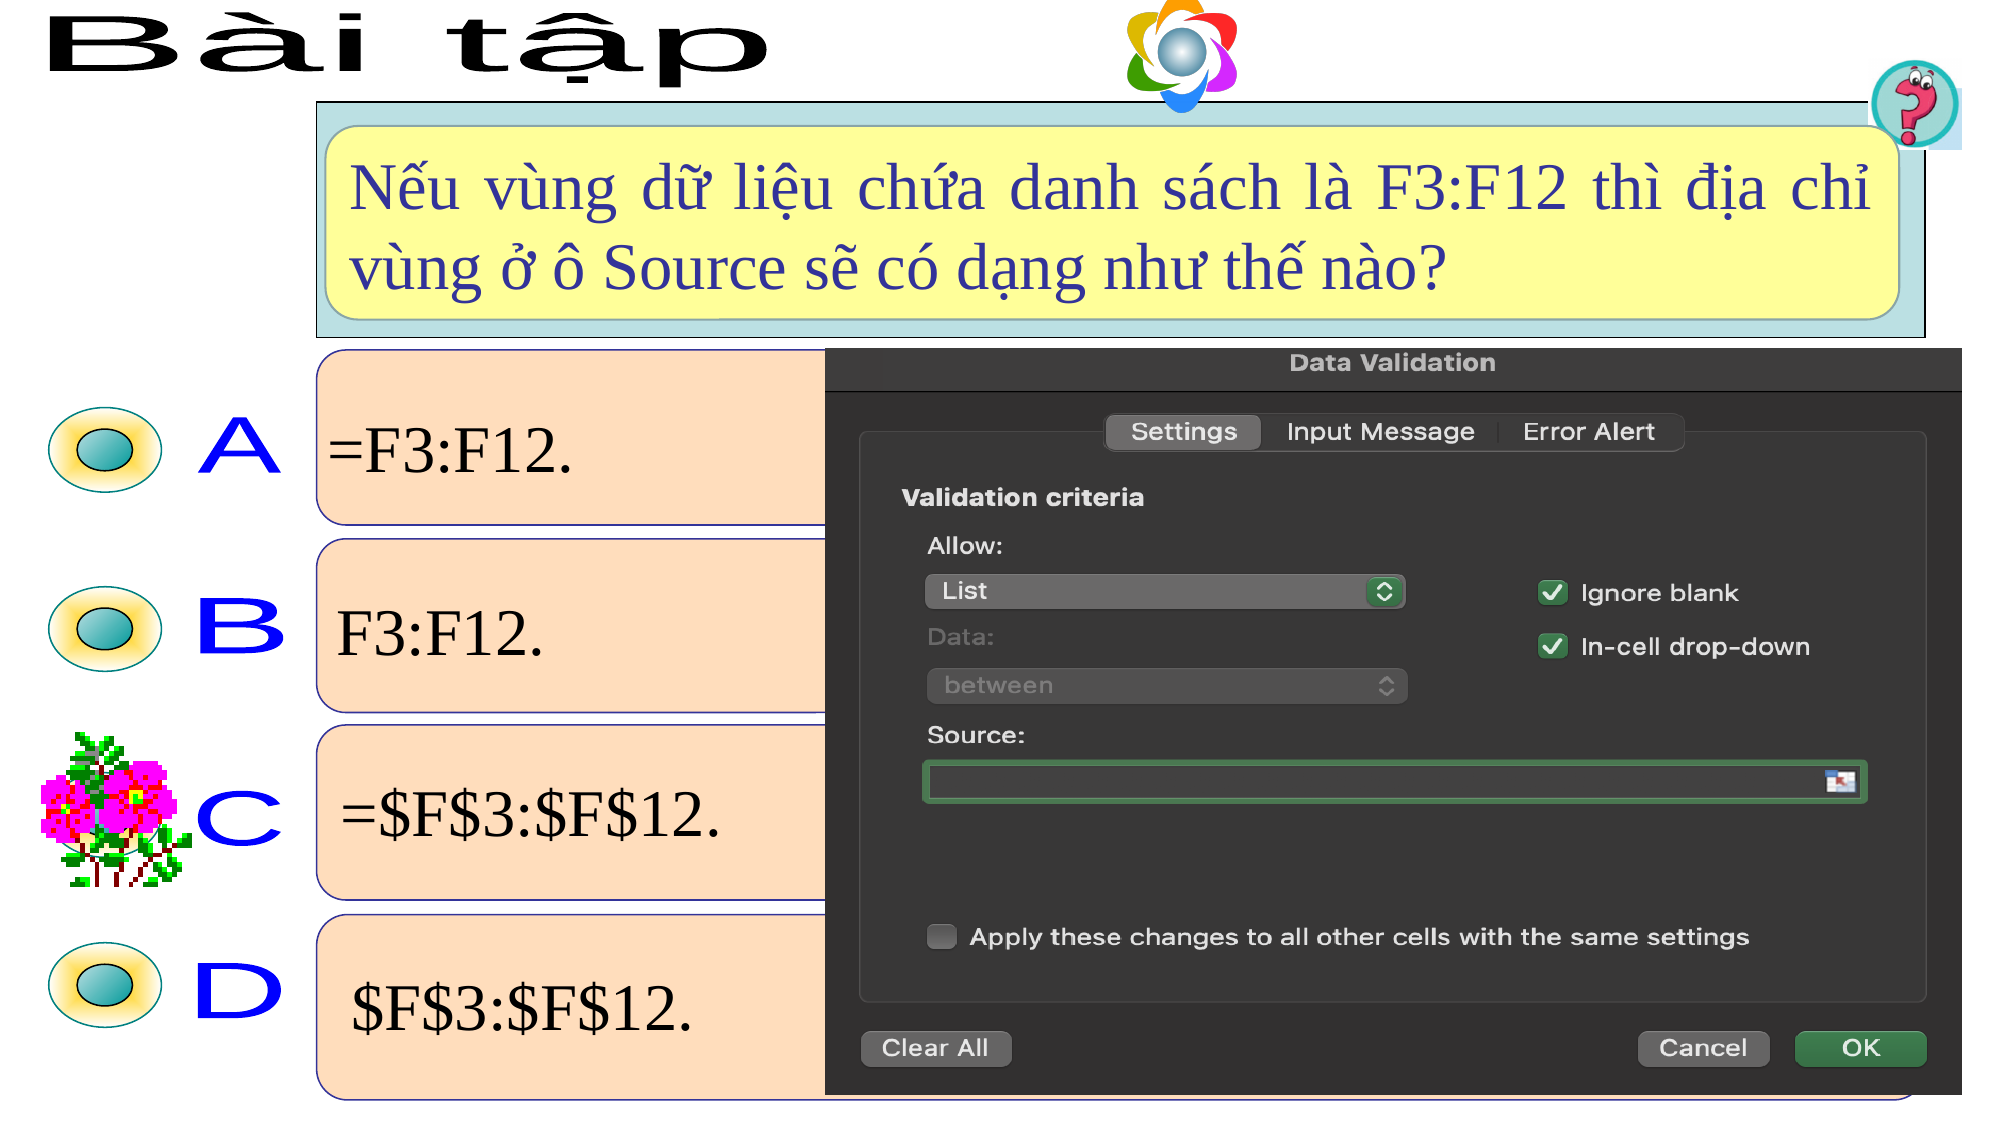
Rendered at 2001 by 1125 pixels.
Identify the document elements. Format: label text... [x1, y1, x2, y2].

text_box $F$3:$F$12. [339, 952, 824, 1056]
text_box Nếu vùng dữ liệu chứa danh sách là F3:F12 thì địa chỉ vùng ở ô Source sẽ có dạng như thế nào? [324, 124, 1901, 321]
text_box F3:F12. [324, 577, 824, 681]
picture [37, 732, 192, 887]
text_box =$F$3:$F$12. [328, 757, 824, 862]
picture [824, 348, 1962, 1095]
picture [1121, 0, 1243, 113]
text_box =F3:F12. [315, 393, 824, 498]
picture [1868, 58, 1962, 150]
